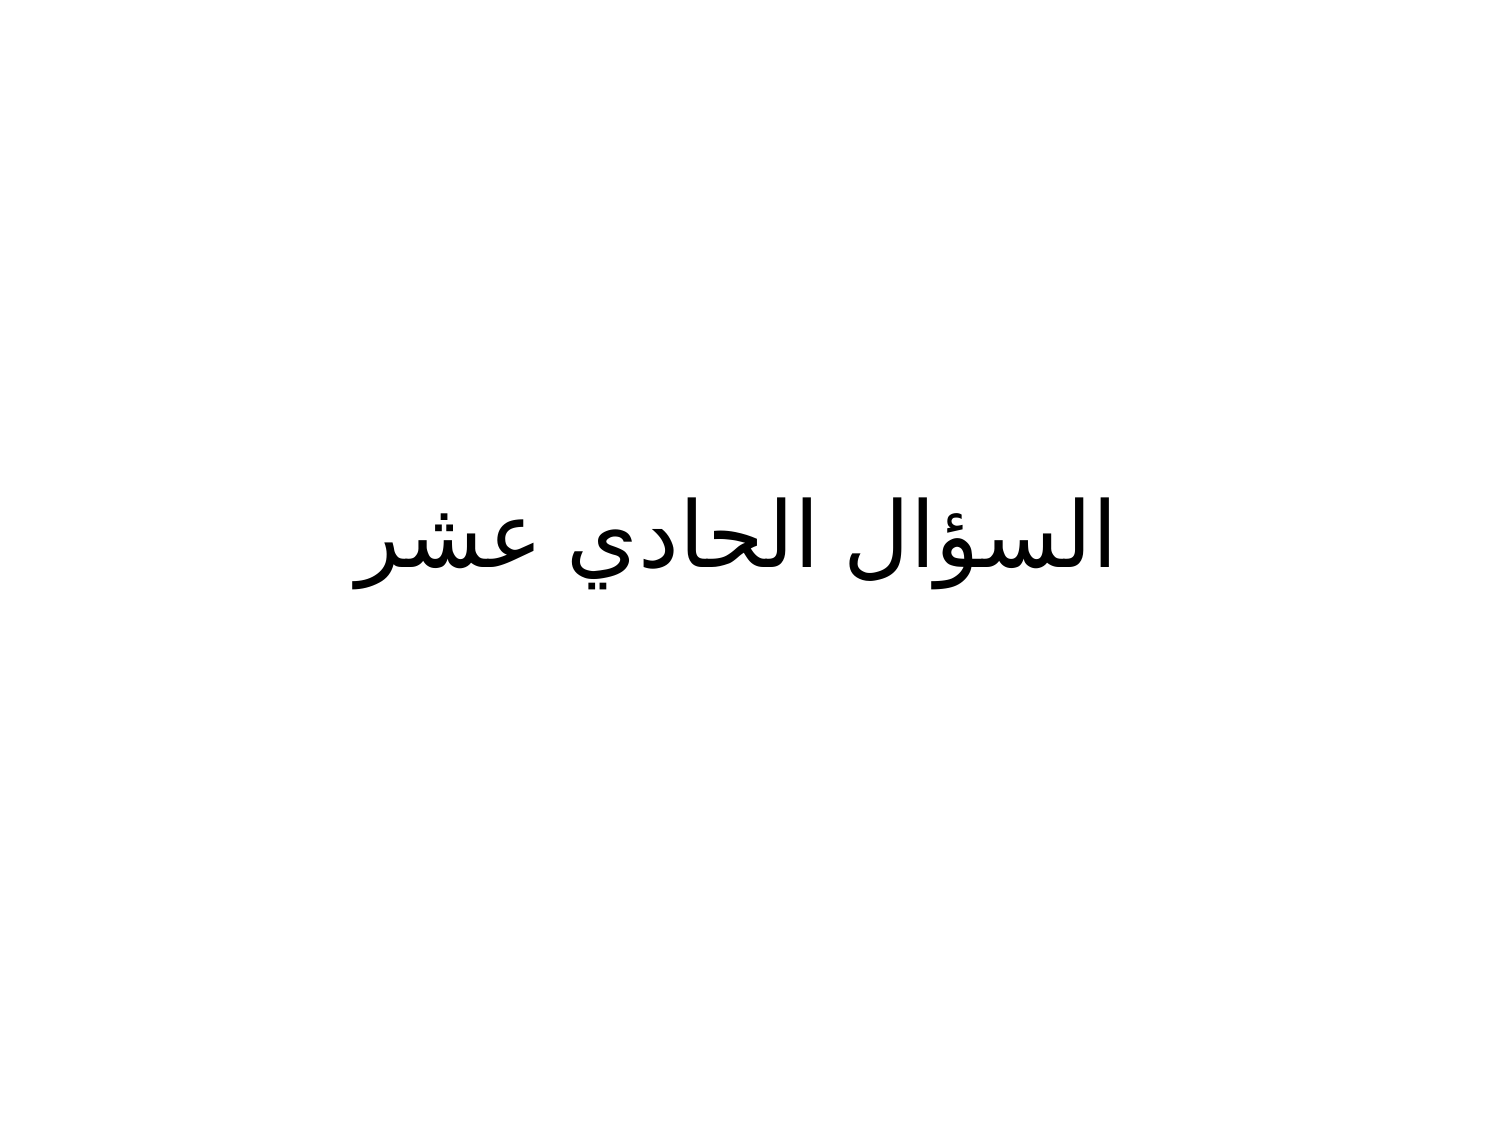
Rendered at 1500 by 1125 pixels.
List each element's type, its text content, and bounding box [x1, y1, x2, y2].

title السؤال الحادي عشر [62, 437, 1413, 625]
